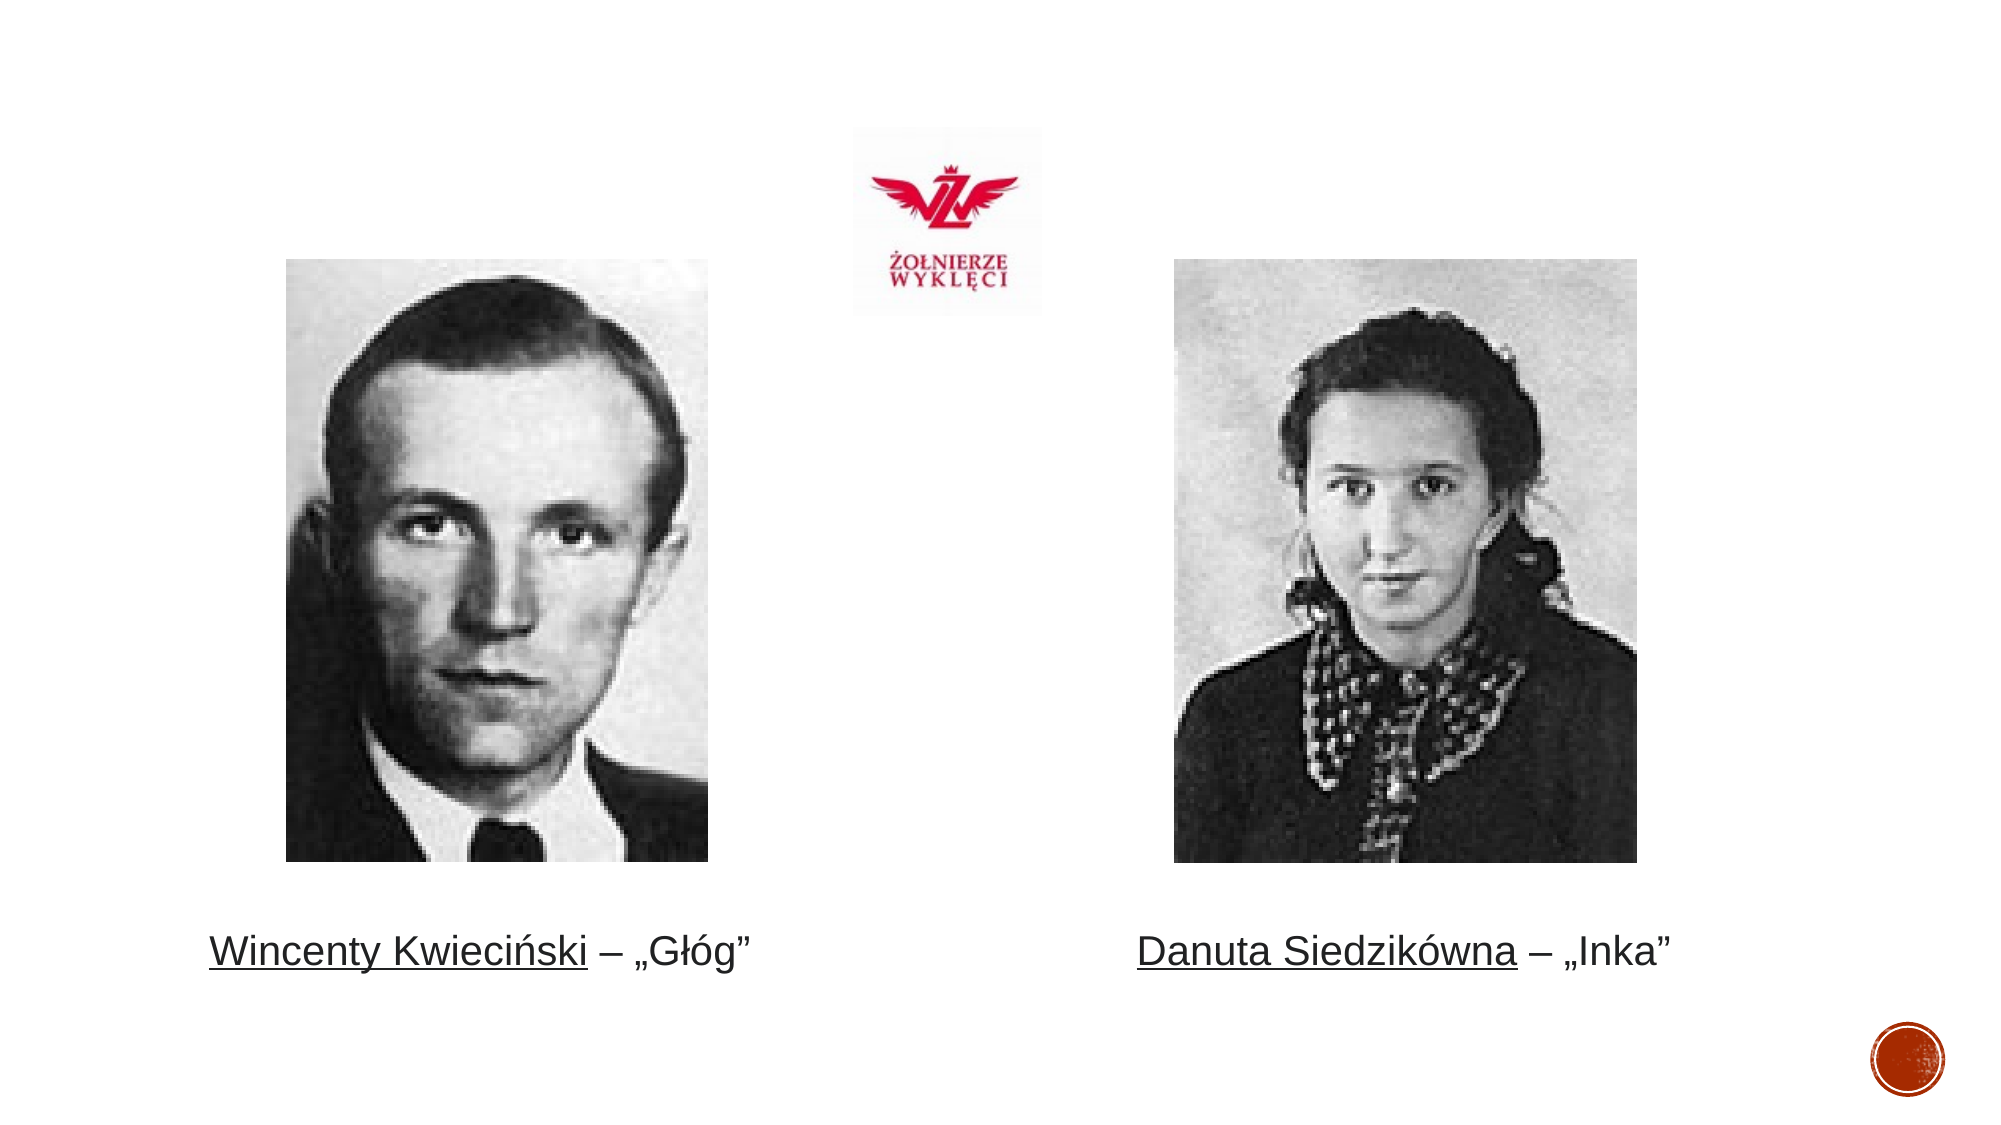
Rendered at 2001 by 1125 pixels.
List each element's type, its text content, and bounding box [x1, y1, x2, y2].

picture [853, 127, 1042, 316]
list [289, 262, 710, 865]
picture [286, 259, 713, 867]
text_box Danuta Siedzikówna – „Inka” [1121, 916, 1735, 982]
picture [1174, 259, 1642, 868]
text_box Wincenty Kwieciński – „Głóg” [194, 916, 778, 982]
